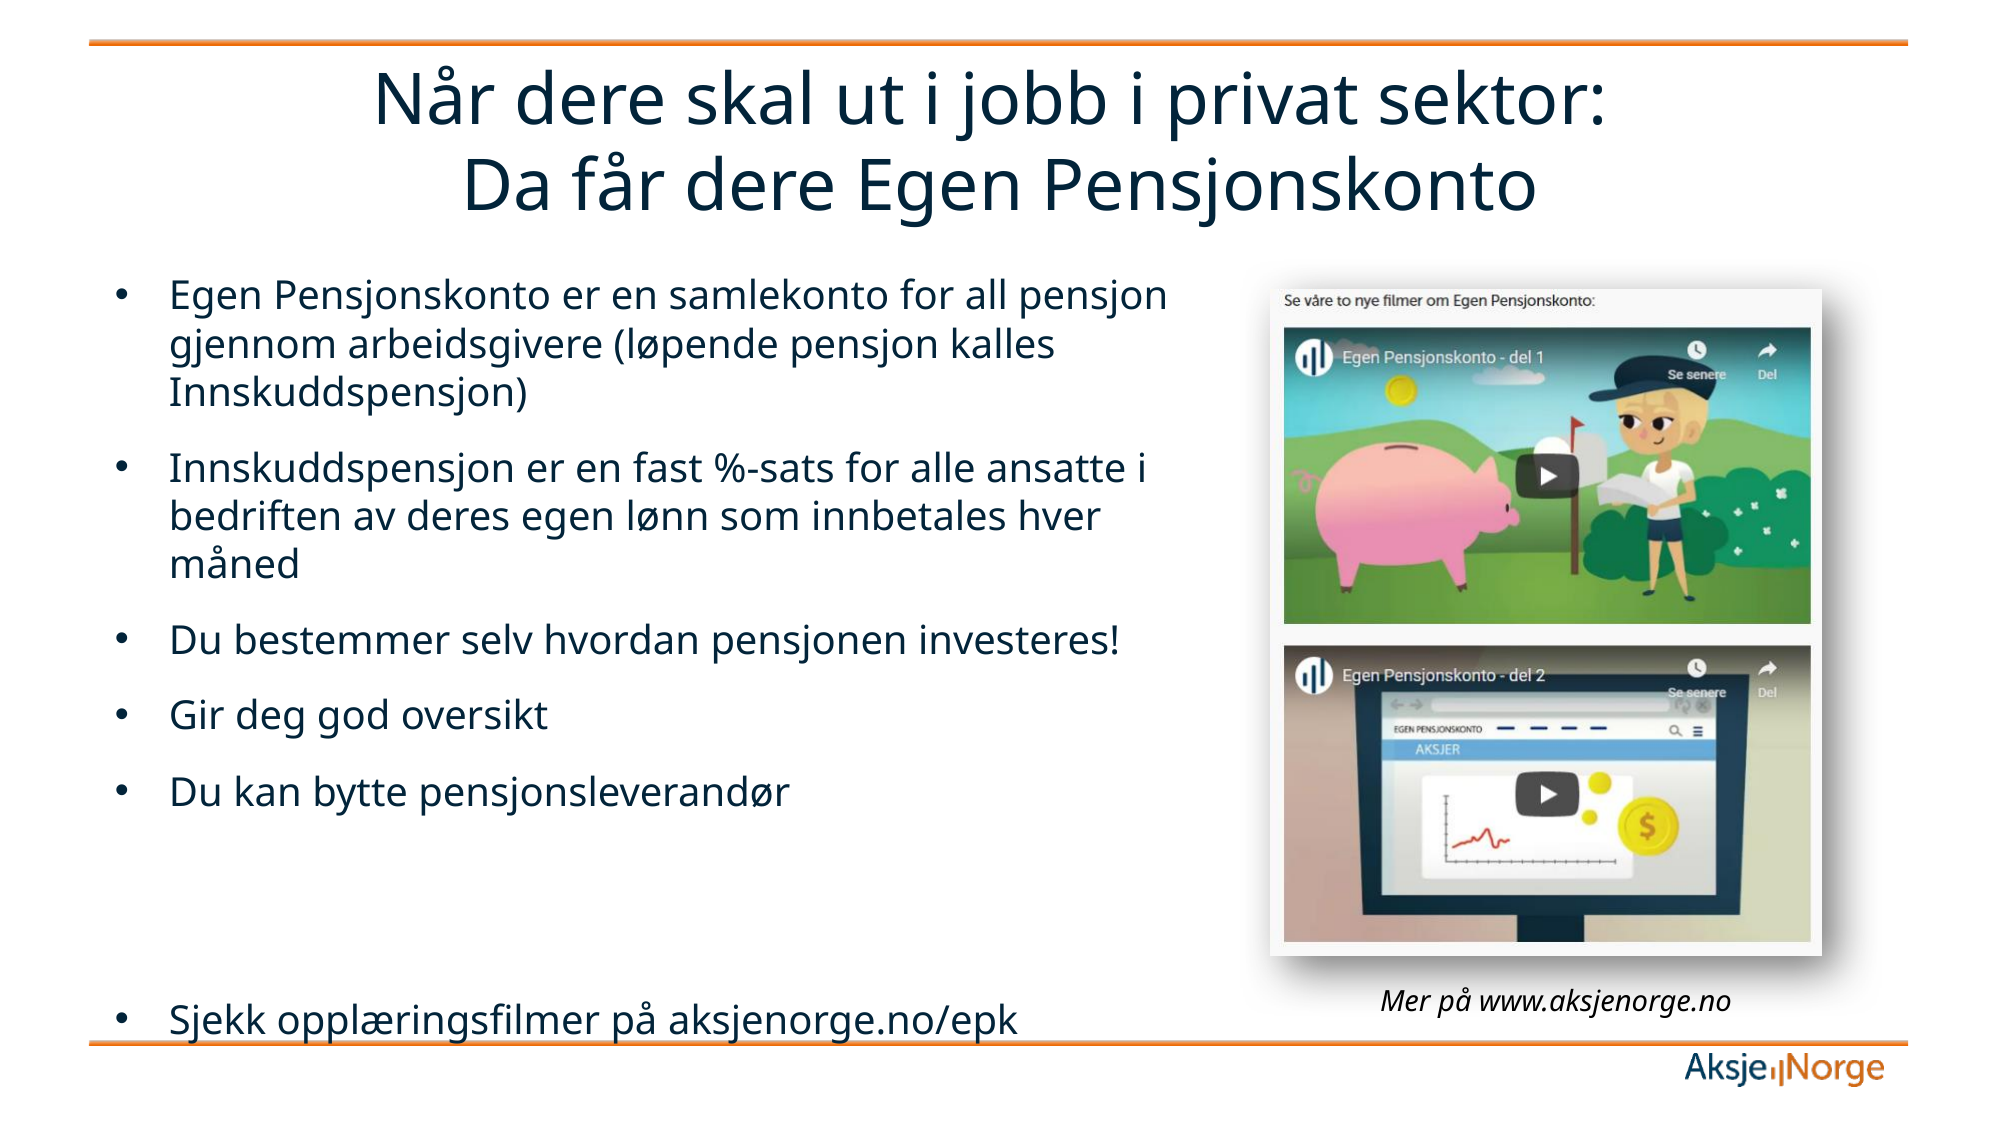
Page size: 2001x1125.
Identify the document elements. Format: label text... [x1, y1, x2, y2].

picture [1685, 1053, 1884, 1087]
picture [1270, 289, 1823, 956]
text_box Mer på www.aksjenorge.no [1270, 974, 1842, 1025]
title Når dere skal ut i jobb i privat sektor: Da får dere Egen Pensjonskonto [99, 45, 1900, 233]
list Egen Pensjonskonto er en samlekonto for all pensjon gjennom arbeidsgivere (løpende pensjon kalles Innskuddspensjon) Innskuddspensjon er en fast %-sats for alle ansatte i bedriften av deres egen lønn som innbetales hver måned Du bestemmer selv hvordan pensjonen investeres! Gir deg god oversikt Du kan bytte pensjonsleverandør Sjekk opplæringsfilmer på aksjenorge.no/epk [99, 262, 1205, 1057]
